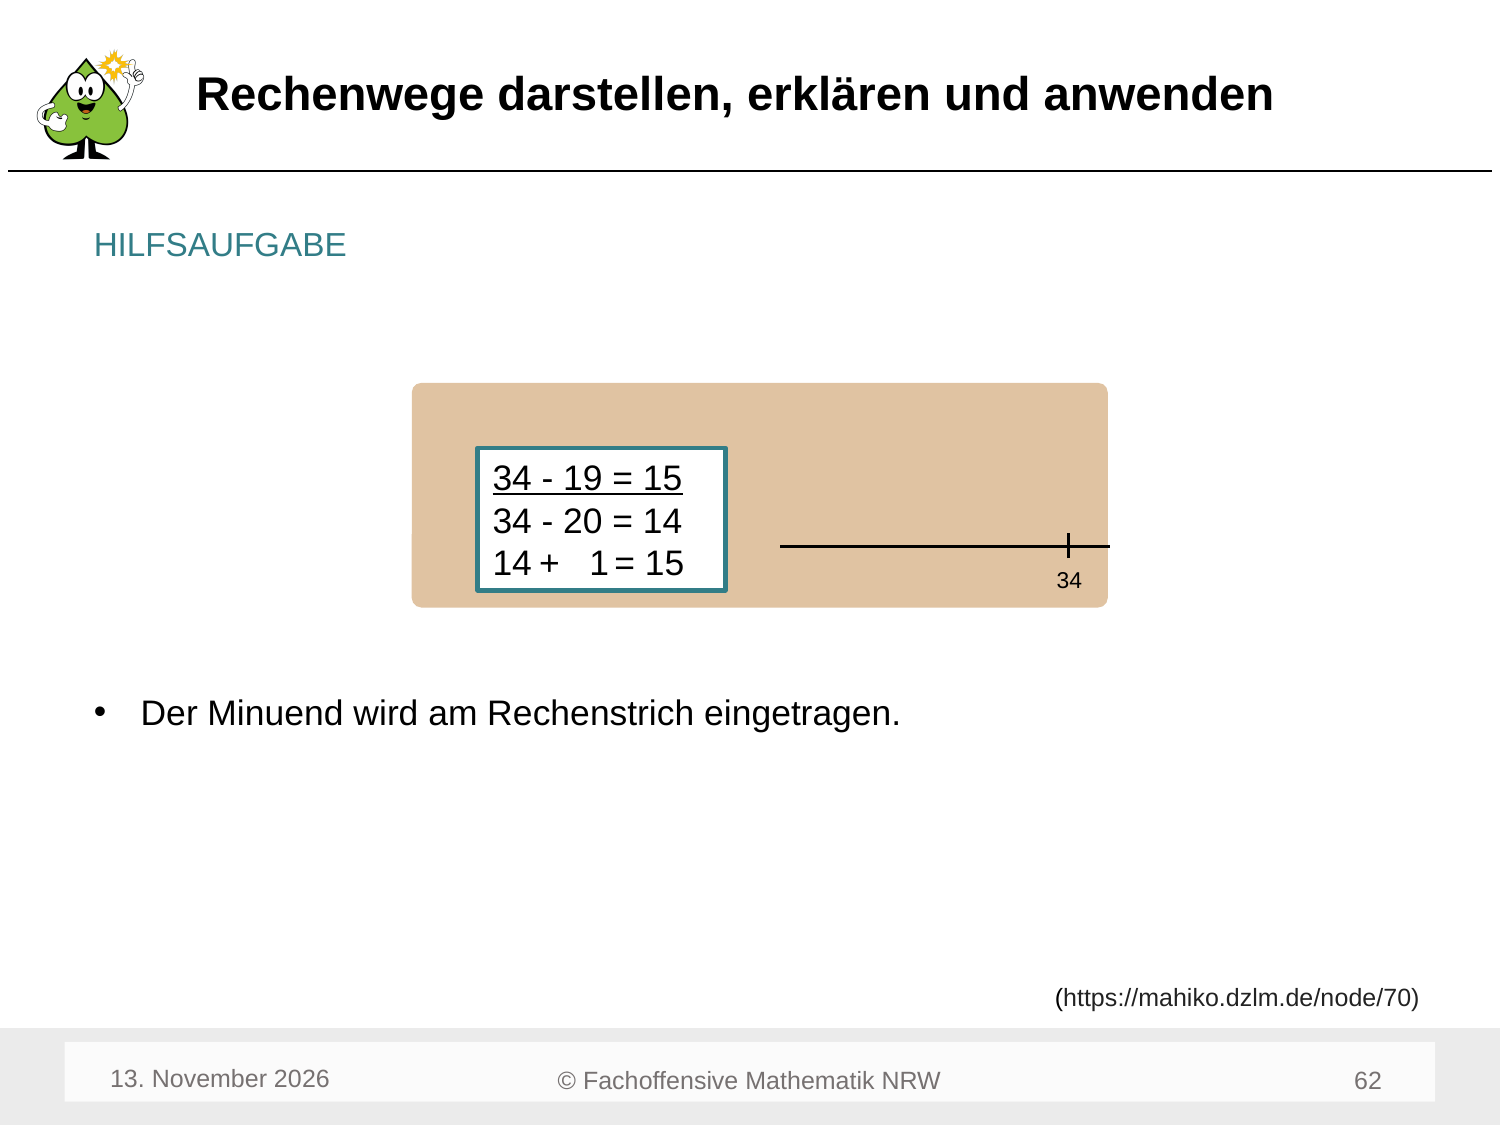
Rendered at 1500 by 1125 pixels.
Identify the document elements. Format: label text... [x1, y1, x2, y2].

text_box (https://mahiko.dzlm.de/node/70) [661, 974, 1435, 1020]
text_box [780, 533, 1110, 605]
title Rechenwege darstellen, erklären und anwenden [179, 62, 1423, 162]
text_box [410, 381, 1109, 609]
picture [19, 42, 161, 163]
slide_number 62 [1059, 1042, 1397, 1102]
text_box 34 - 19 = 15 34 - 20 = 14 14 + 01 = 15 [477, 447, 726, 591]
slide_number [95, 1039, 433, 1105]
list HILFSAUFGABE [78, 195, 1423, 269]
list Der Minuend wird am Rechenstrich eingetragen. [78, 661, 1488, 1039]
